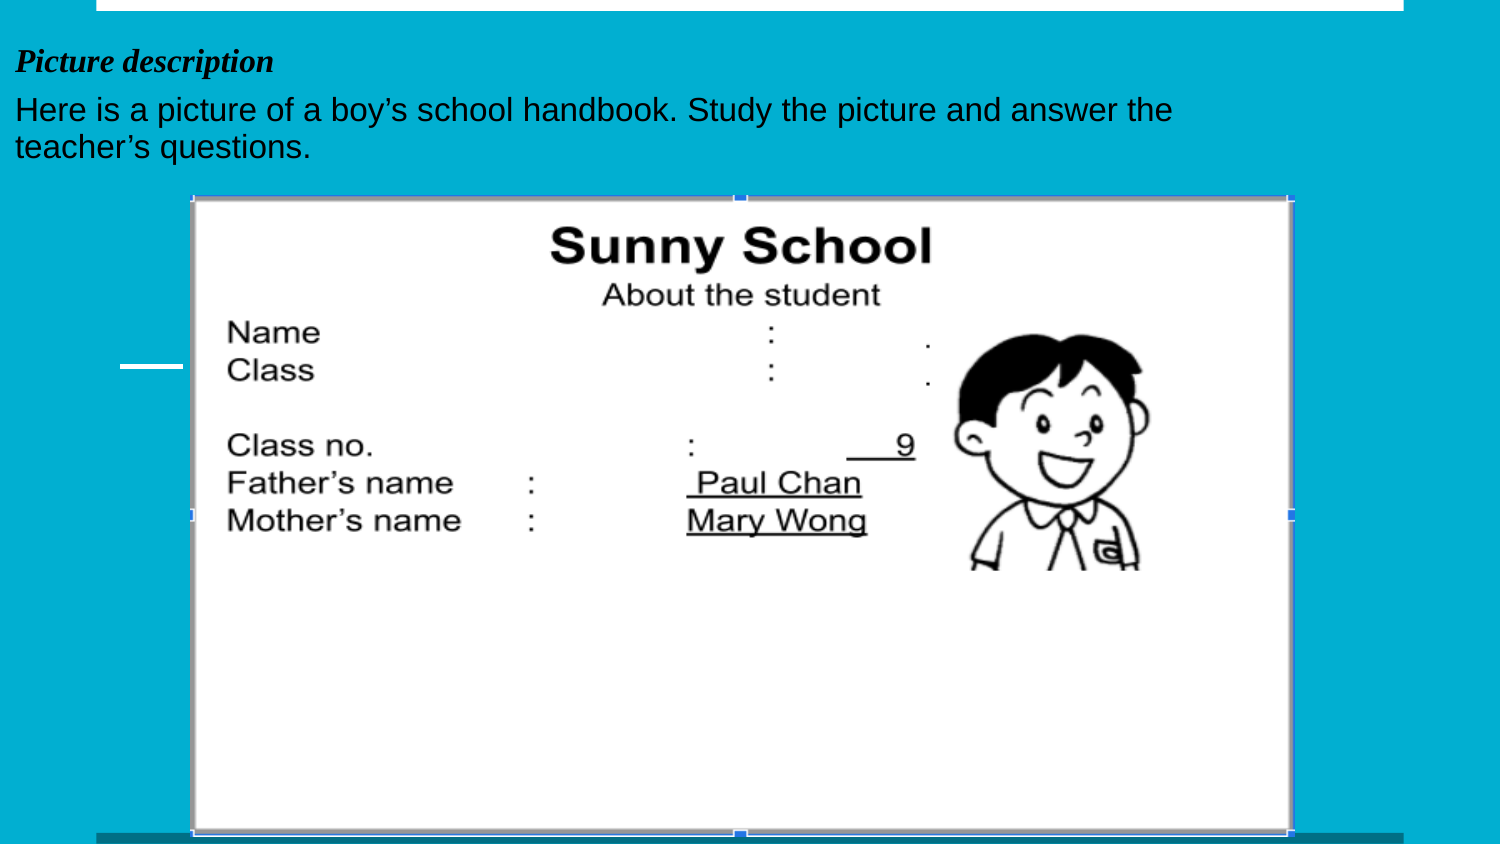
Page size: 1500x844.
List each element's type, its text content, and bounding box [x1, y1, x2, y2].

picture [190, 195, 1295, 838]
text_box [0, 0, 493, 66]
title Picture description Here is a picture of a boy’s school handbook. Study the picture and answer the teacher’s questions. [0, 0, 1295, 181]
